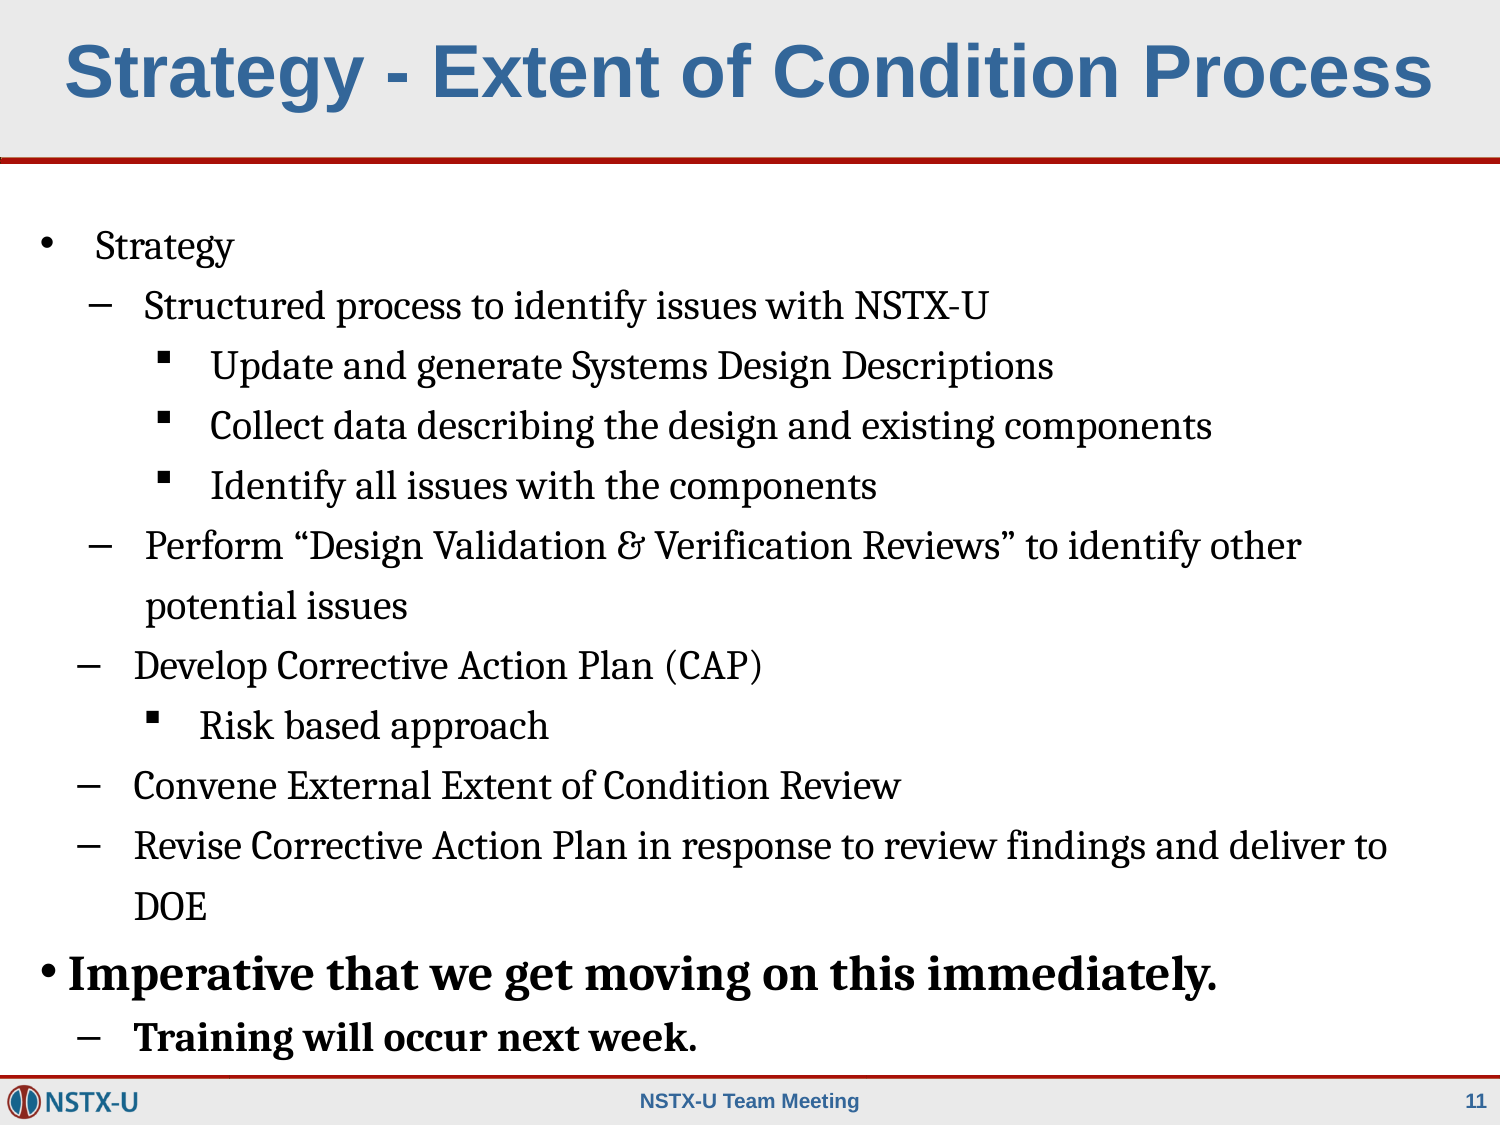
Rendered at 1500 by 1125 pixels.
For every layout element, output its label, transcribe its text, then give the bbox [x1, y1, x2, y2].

picture [0, 150, 1500, 164]
title Strategy - Extent of Condition Process [0, 0, 1500, 150]
picture [0, 1075, 1500, 1125]
list Strategy Structured process to identify issues with NSTX-U Update and generate Systems Design Descriptions Collect data describing the design and existing components Identify all issues with the components Perform “Design Validation & Verification Reviews” to identify other potential issues Develop Corrective Action Plan (CAP) Risk based approach Convene External Extent of Condition Review Revise Corrective Action Plan in response to review findings and deliver to DOE Imperative that we get moving on this immediately. Training will occur next week. [24, 200, 1475, 1075]
